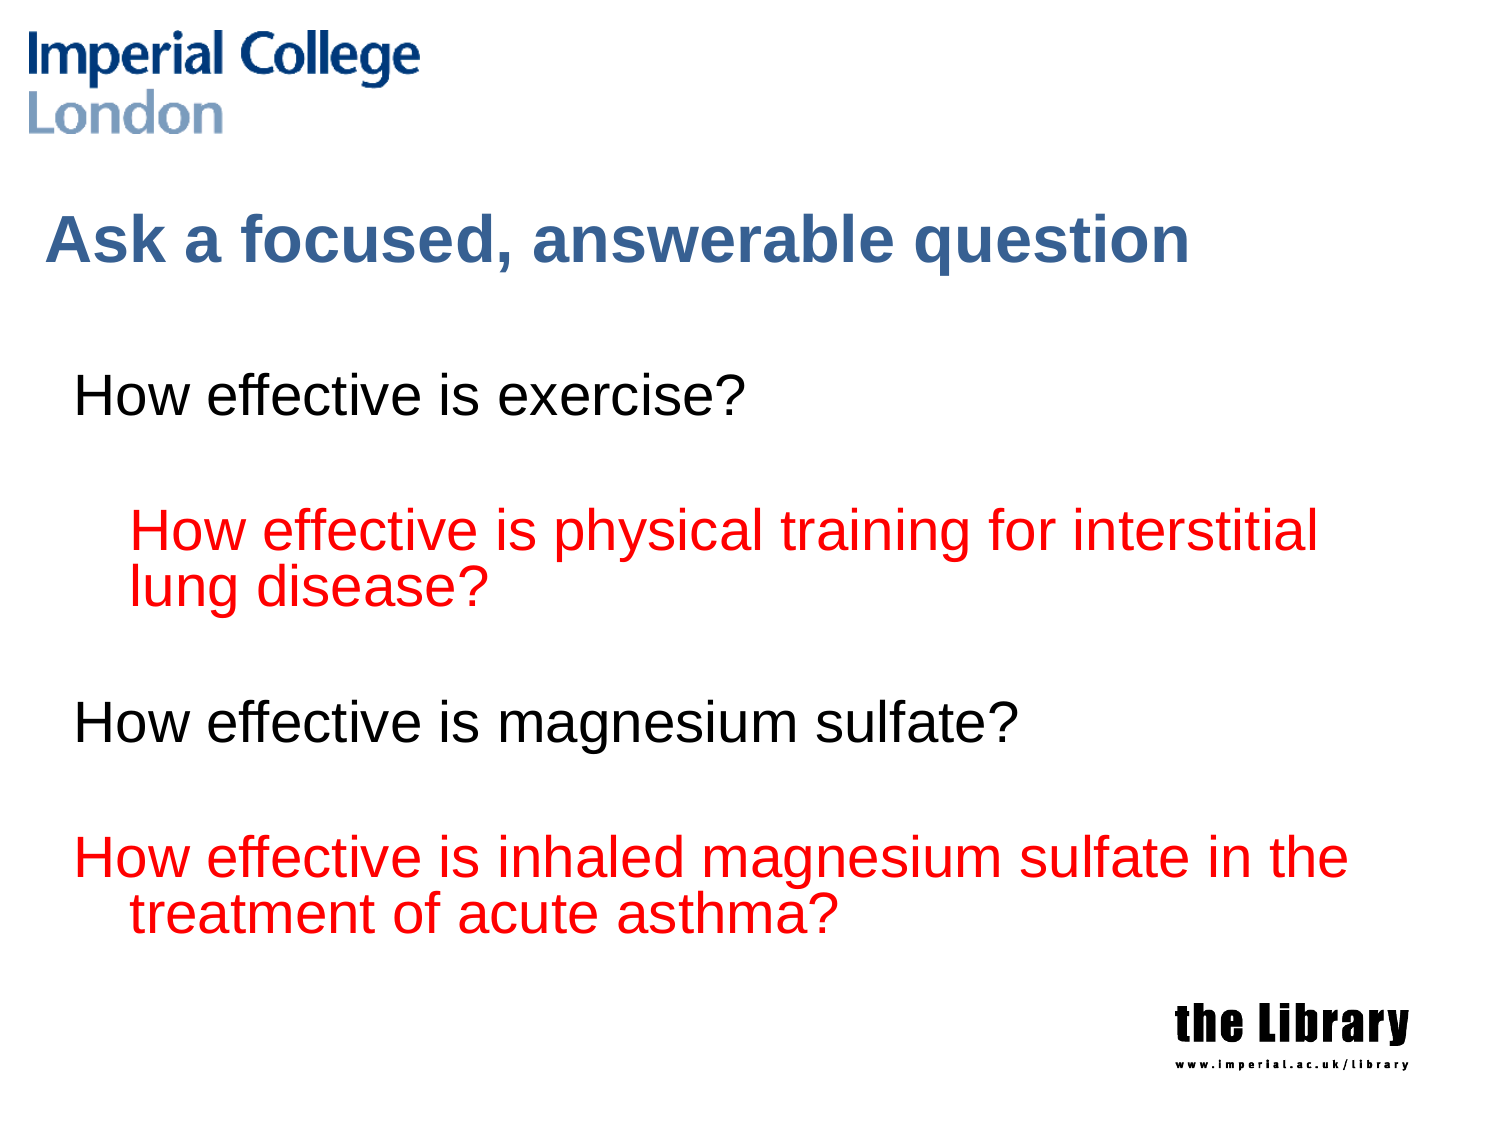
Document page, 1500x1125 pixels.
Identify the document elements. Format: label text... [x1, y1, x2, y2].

title Ask a focused, answerable question [29, 160, 1330, 312]
picture [1175, 1003, 1409, 1071]
picture [29, 30, 420, 134]
list How effective is exercise? How effective is physical training for interstitial lung disease? How effective is magnesium sulfate? How effective is inhaled magnesium sulfate in the treatment of acute asthma? [58, 363, 1370, 800]
